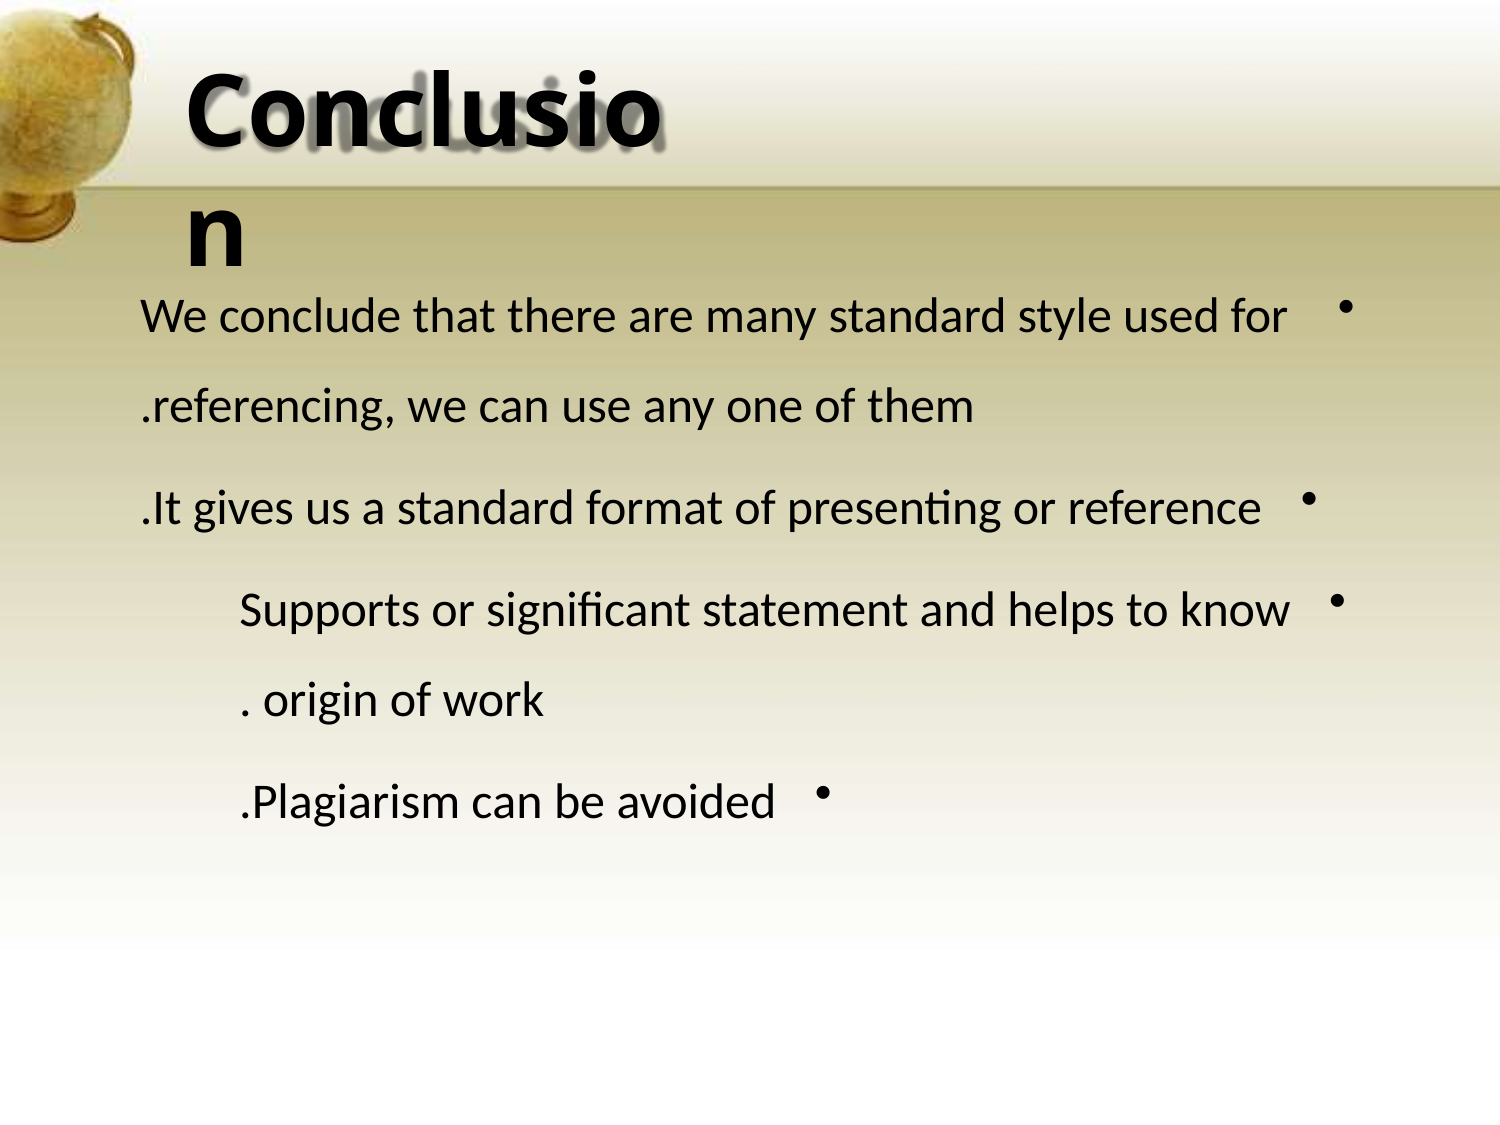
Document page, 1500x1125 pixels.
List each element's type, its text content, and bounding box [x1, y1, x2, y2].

picture [0, 0, 1500, 950]
list We conclude that there are many standard style used for referencing, we can use any one of them. It gives us a standard format of presenting or reference. Supports or significant statement and helps to know origin of work. Plagiarism can be avoided. [139, 250, 1361, 891]
title Conclusion [184, 44, 668, 250]
text_box [124, 19, 733, 240]
